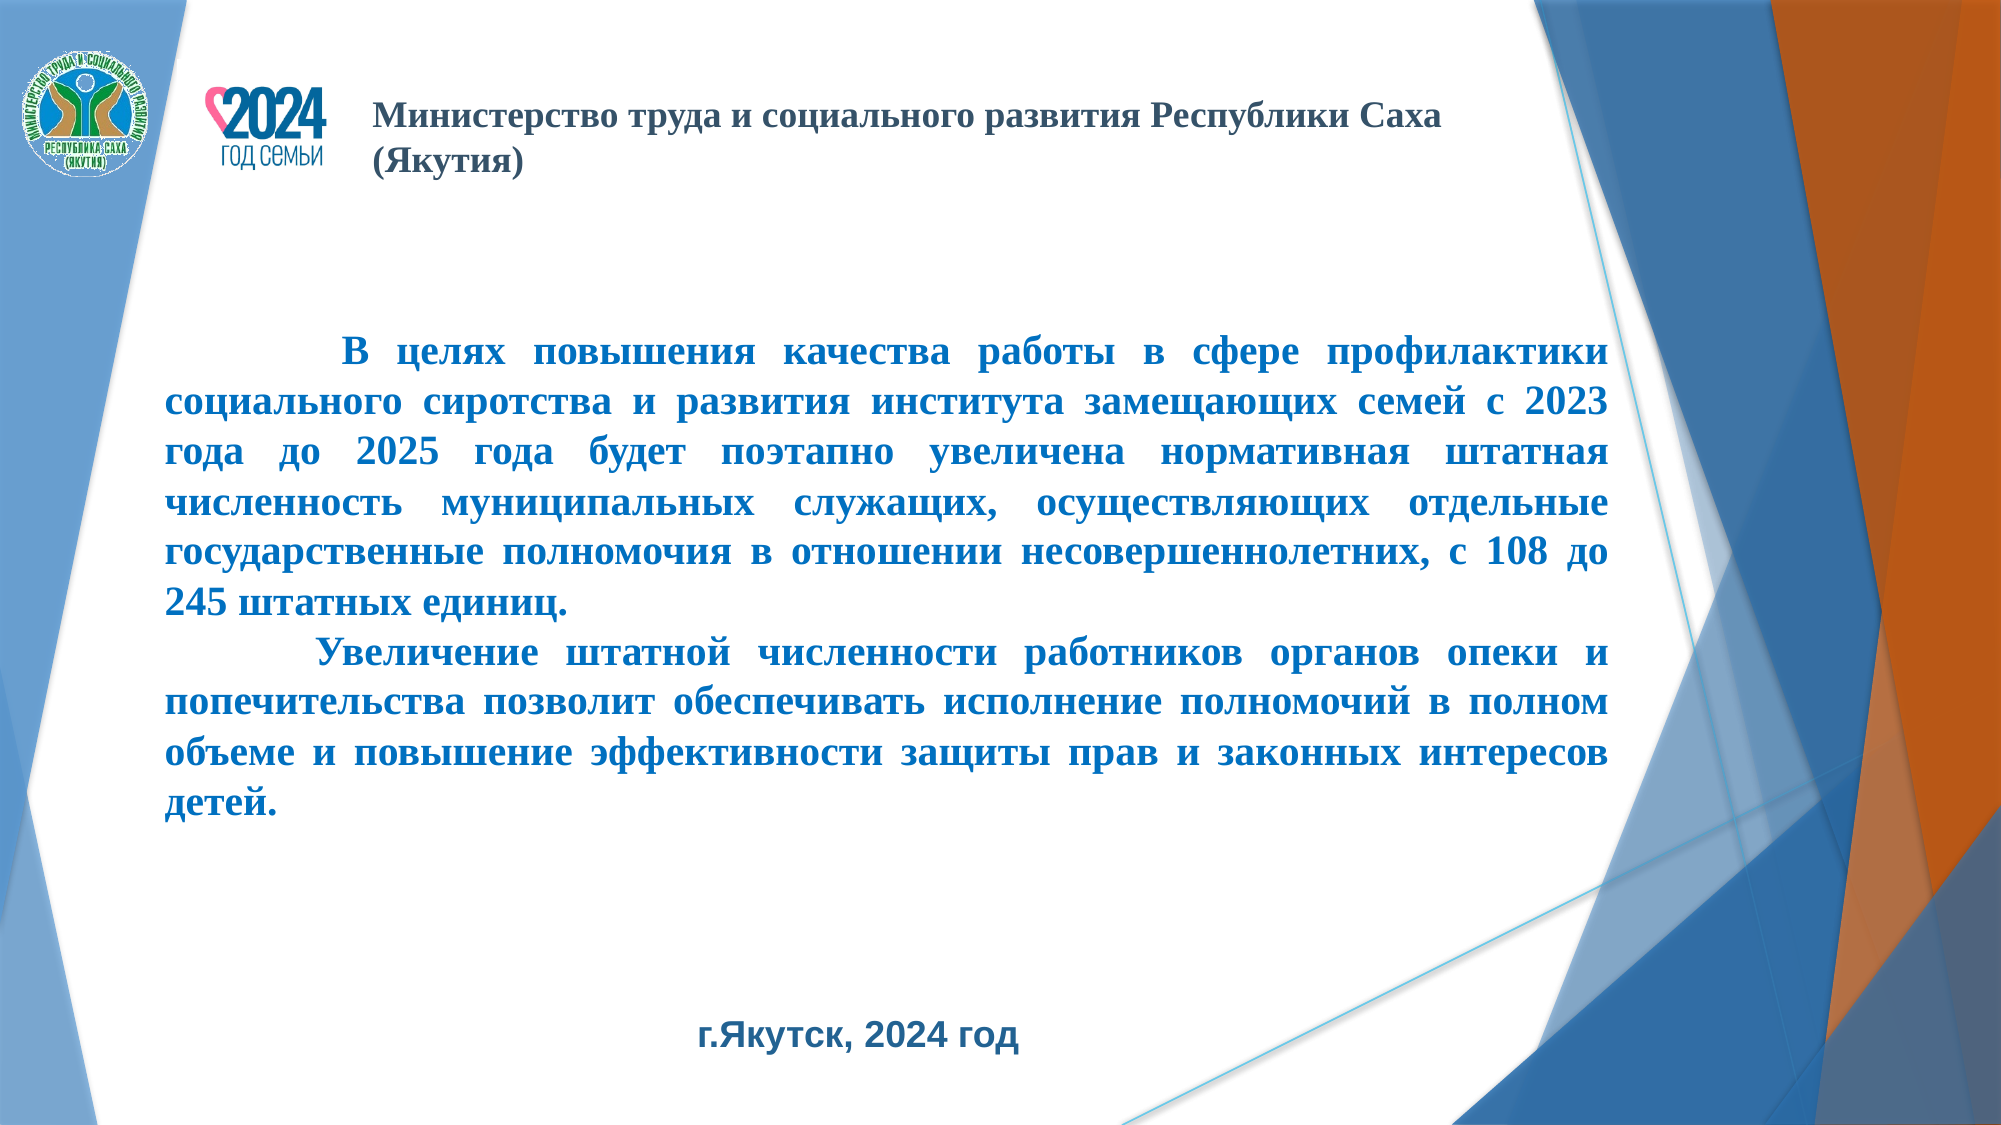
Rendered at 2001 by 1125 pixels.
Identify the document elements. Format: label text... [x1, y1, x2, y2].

title [83, 206, 1801, 857]
text_box В целях повышения качества работы в сфере профилактики социального сиротства и развития института замещающих семей с 2023 года до 2025 года будет поэтапно увеличена нормативная штатная численность муниципальных служащих, осуществляющих отдельные государственные полномочия в отношении несовершеннолетних, с 108 до 245 штатных единиц. Увеличение штатной численности работников органов опеки и попечительства позволит обеспечивать исполнение полномочий в полном объеме и повышение эффективности защиты прав и законных интересов детей. [149, 265, 1624, 945]
text_box Министерство труда и социального развития Республики Саха (Якутия) [360, 83, 1619, 140]
text_box г.Якутск, 2024 год [358, 1003, 1358, 1063]
picture [176, 59, 355, 178]
picture [22, 51, 148, 178]
